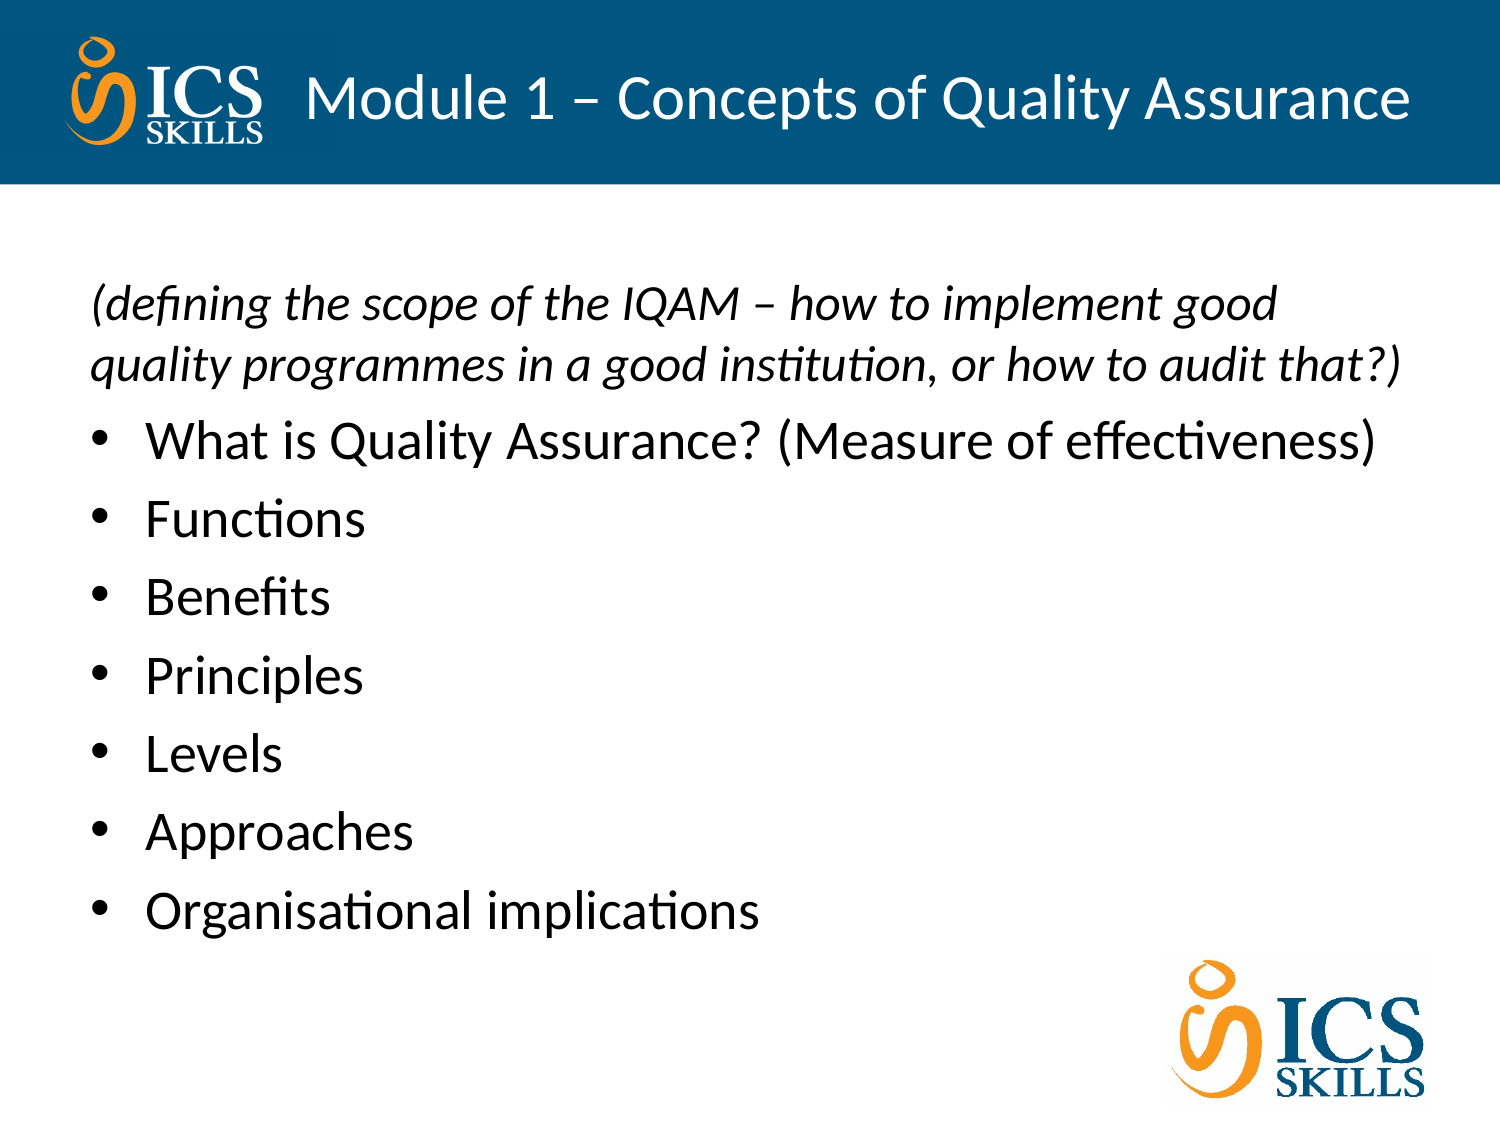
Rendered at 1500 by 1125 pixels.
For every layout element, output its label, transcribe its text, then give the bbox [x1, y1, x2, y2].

title Module 1 – Concepts of Quality Assurance [77, 0, 1428, 188]
list (defining the scope of the IQAM – how to implement good quality programmes in a good institution, or how to audit that?) What is Quality Assurance? (Measure of effectiveness) Functions Benefits Principles Levels Approaches Organisational implications [75, 262, 1425, 1005]
picture [72, 79, 77, 116]
picture [1163, 952, 1432, 1106]
